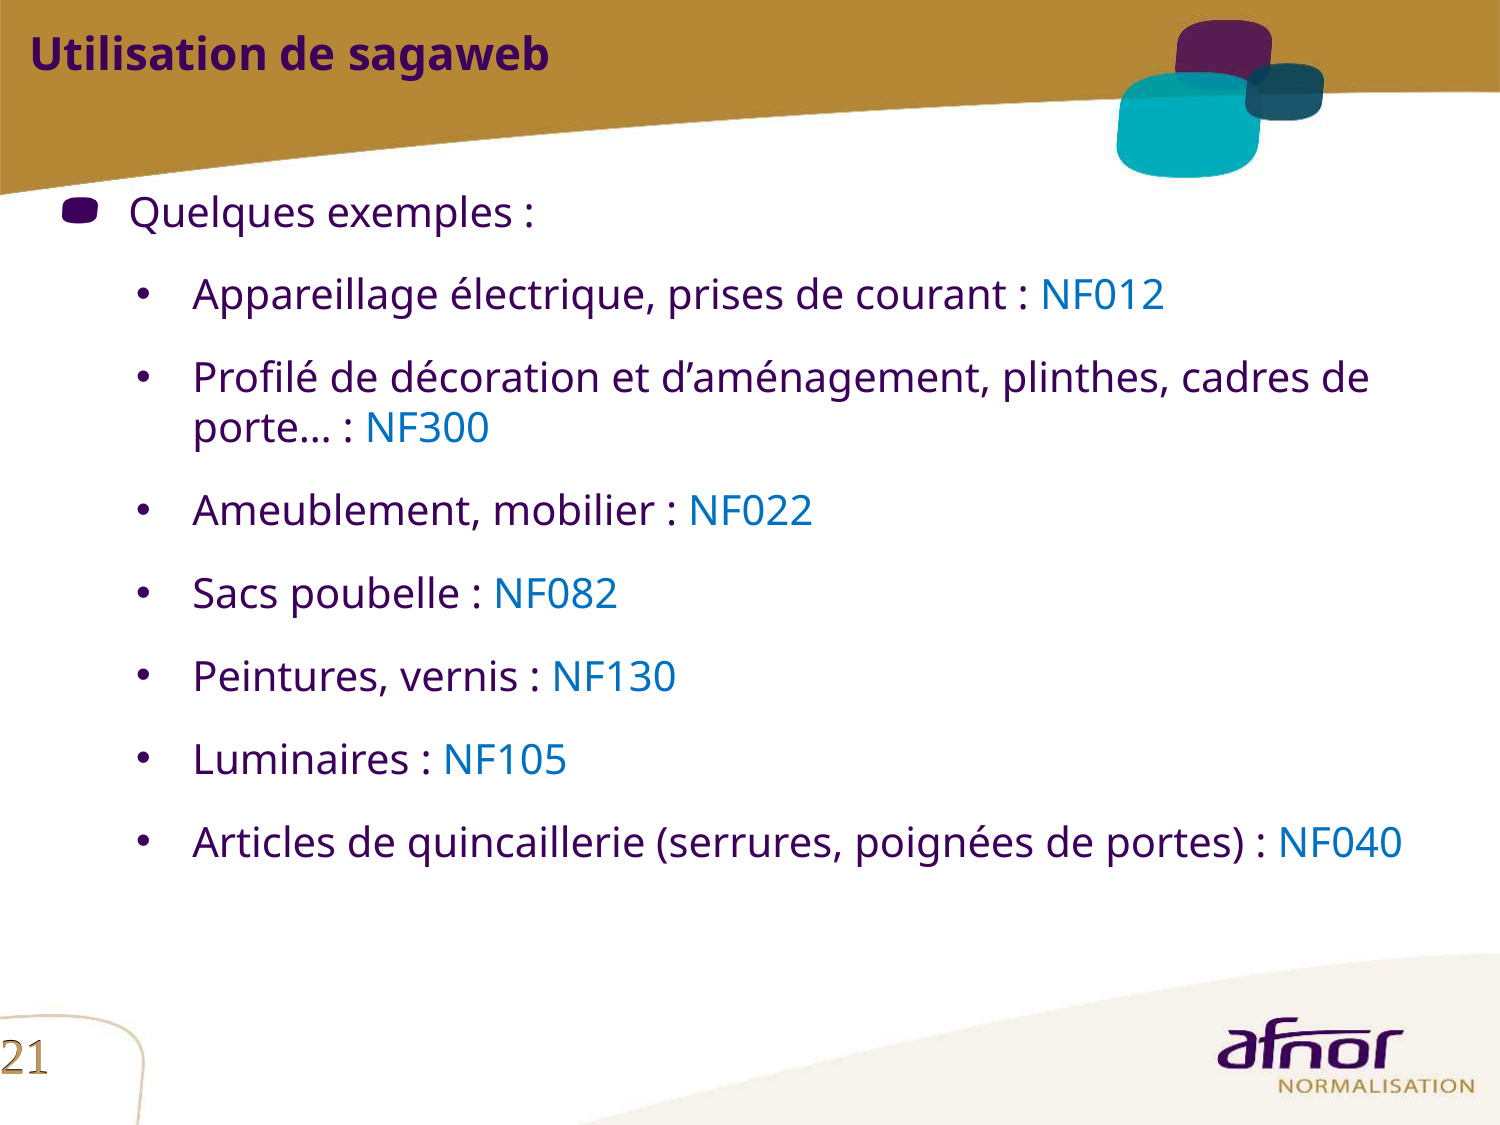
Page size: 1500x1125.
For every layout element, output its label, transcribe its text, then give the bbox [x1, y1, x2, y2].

slide_number 21 [0, 1009, 122, 1085]
text_box [74, 37, 1350, 185]
text_box Quelques exemples : Appareillage électrique, prises de courant : NF012 Profilé de décoration et d’aménagement, plinthes, cadres de porte… : NF300 Ameublement, mobilier : NF022 Sacs poubelle : NF082 Peintures, vernis : NF130 Luminaires : NF105 Articles de quincaillerie (serrures, poignées de portes) : NF040 [60, 185, 1473, 438]
text_box Utilisation de sagaweb [29, 31, 1305, 131]
picture [562, 936, 1500, 1125]
picture [0, 1004, 159, 1125]
picture [0, 0, 1500, 235]
